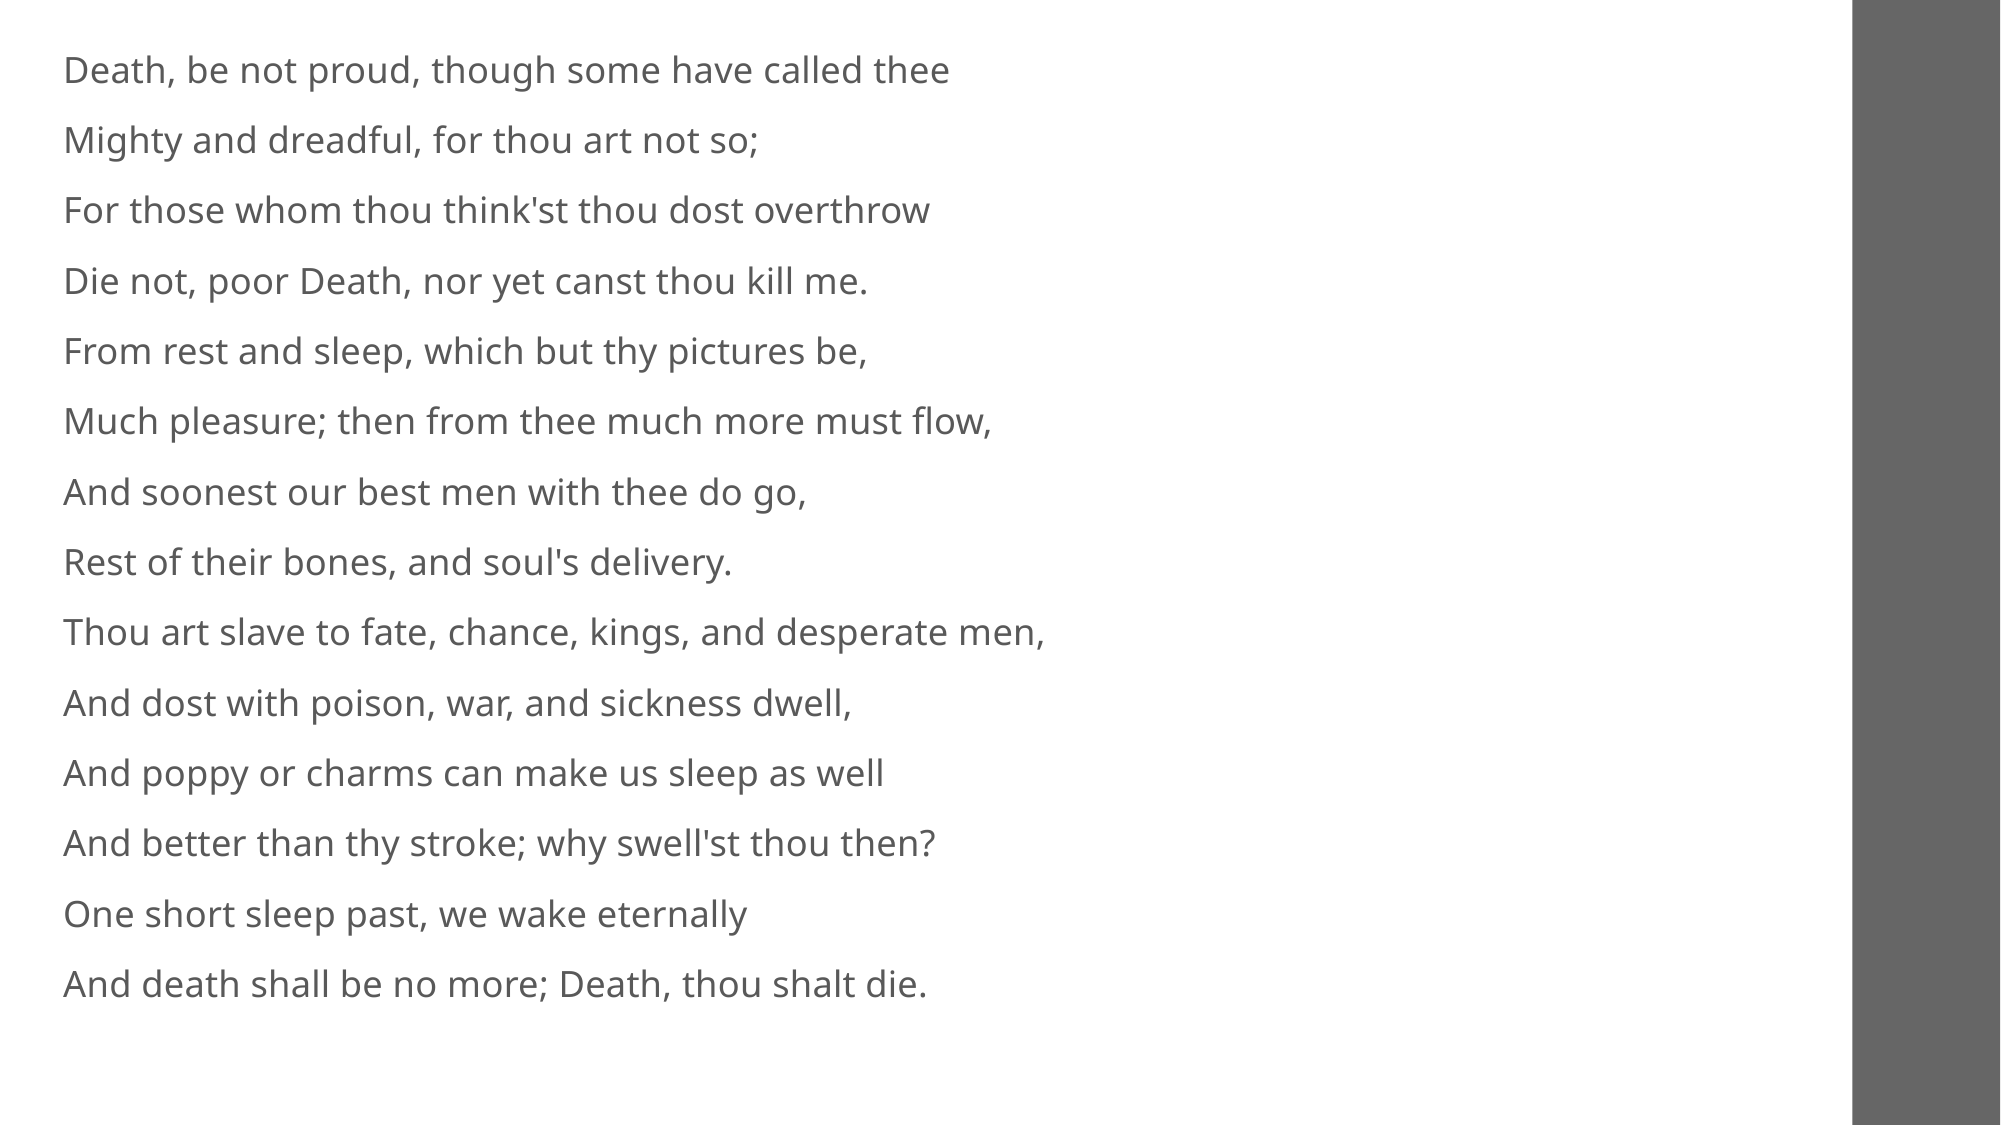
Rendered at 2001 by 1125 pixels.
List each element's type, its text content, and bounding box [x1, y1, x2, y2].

list Death, be not proud, though some have called thee Mighty and dreadful, for thou art not so; For those whom thou think'st thou dost overthrow Die not, poor Death, nor yet canst thou kill me. From rest and sleep, which but thy pictures be, Much pleasure; then from thee much more must flow, And soonest our best men with thee do go, Rest of their bones, and soul's delivery. Thou art slave to fate, chance, kings, and desperate men, And dost with poison, war, and sickness dwell, And poppy or charms can make us sleep as well And better than thy stroke; why swell'st thou then? One short sleep past, we wake eternally And death shall be no more; Death, thou shalt die. [48, 42, 1178, 1014]
